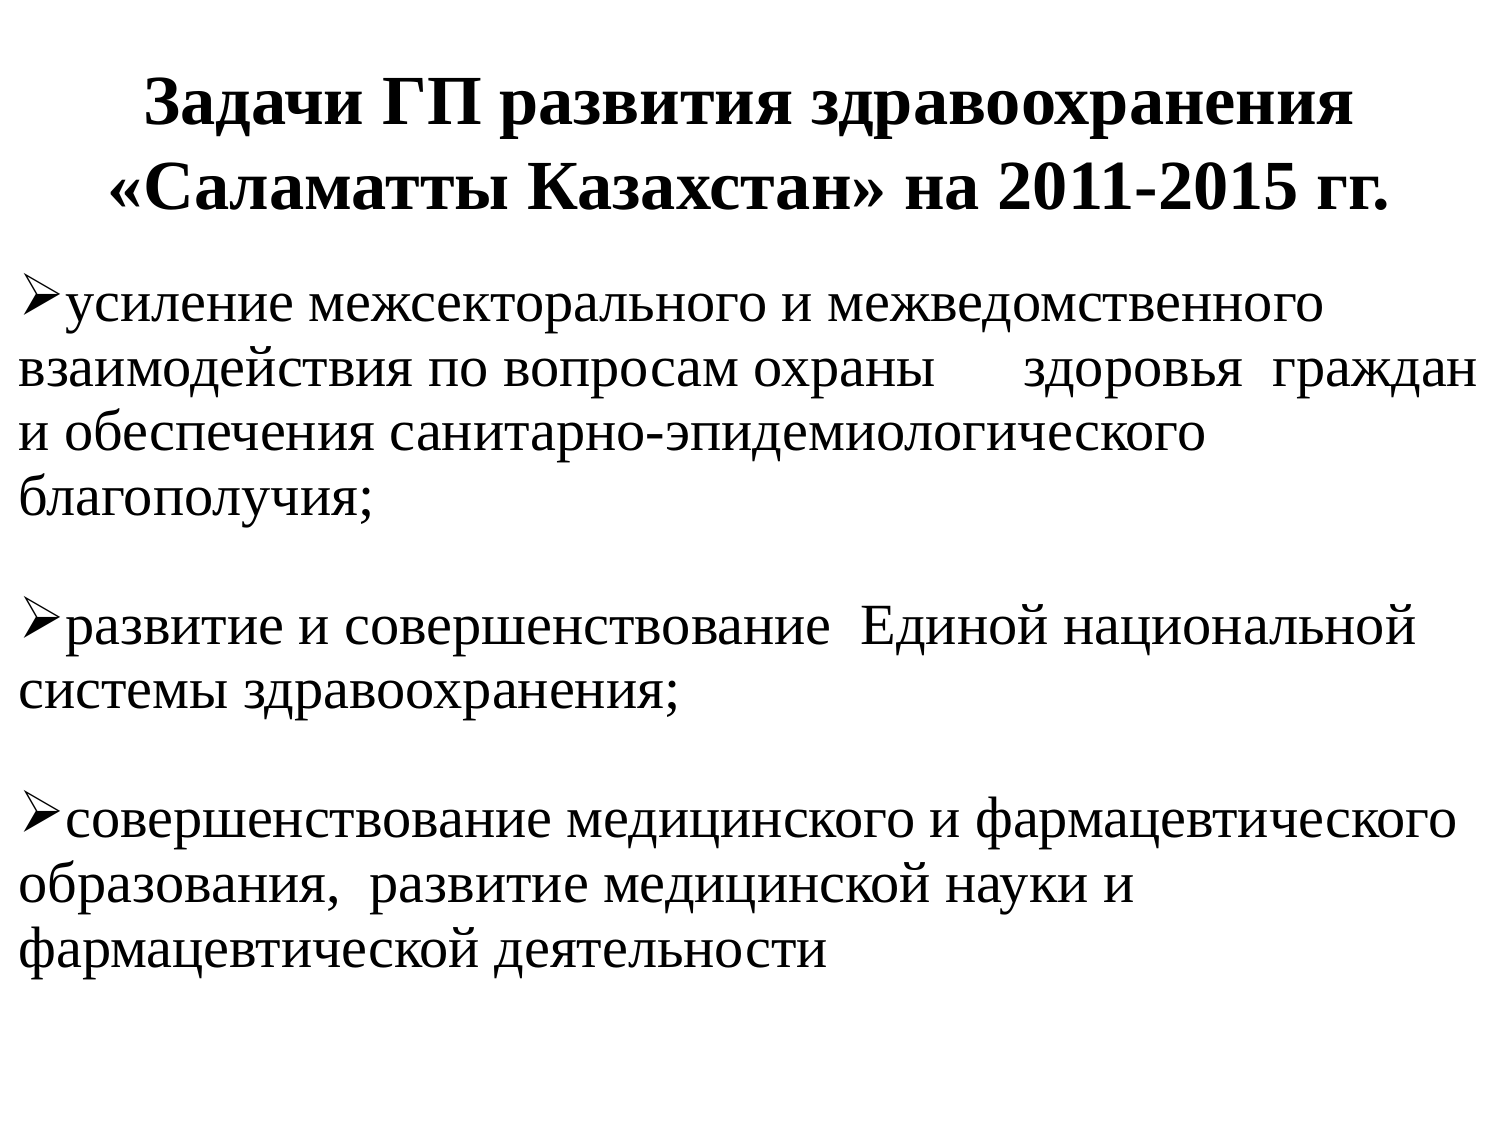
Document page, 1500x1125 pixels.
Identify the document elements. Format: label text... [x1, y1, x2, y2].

table_header усиление межсекторального и межведомственного взаимодействия по вопросам охраны здоровья граждан и обеспечения санитарно-эпидемиологического благополучия; развитие и совершенствование Единой национальной системы здравоохранения; совершенствование медицинского и фармацевтического образования, развитие медицинской науки и фармацевтической деятельности [0, 270, 1500, 1055]
title Задачи ГП развития здравоохранения «Саламатты Казахстан» на 2011-2015 гг. [75, 45, 1425, 233]
